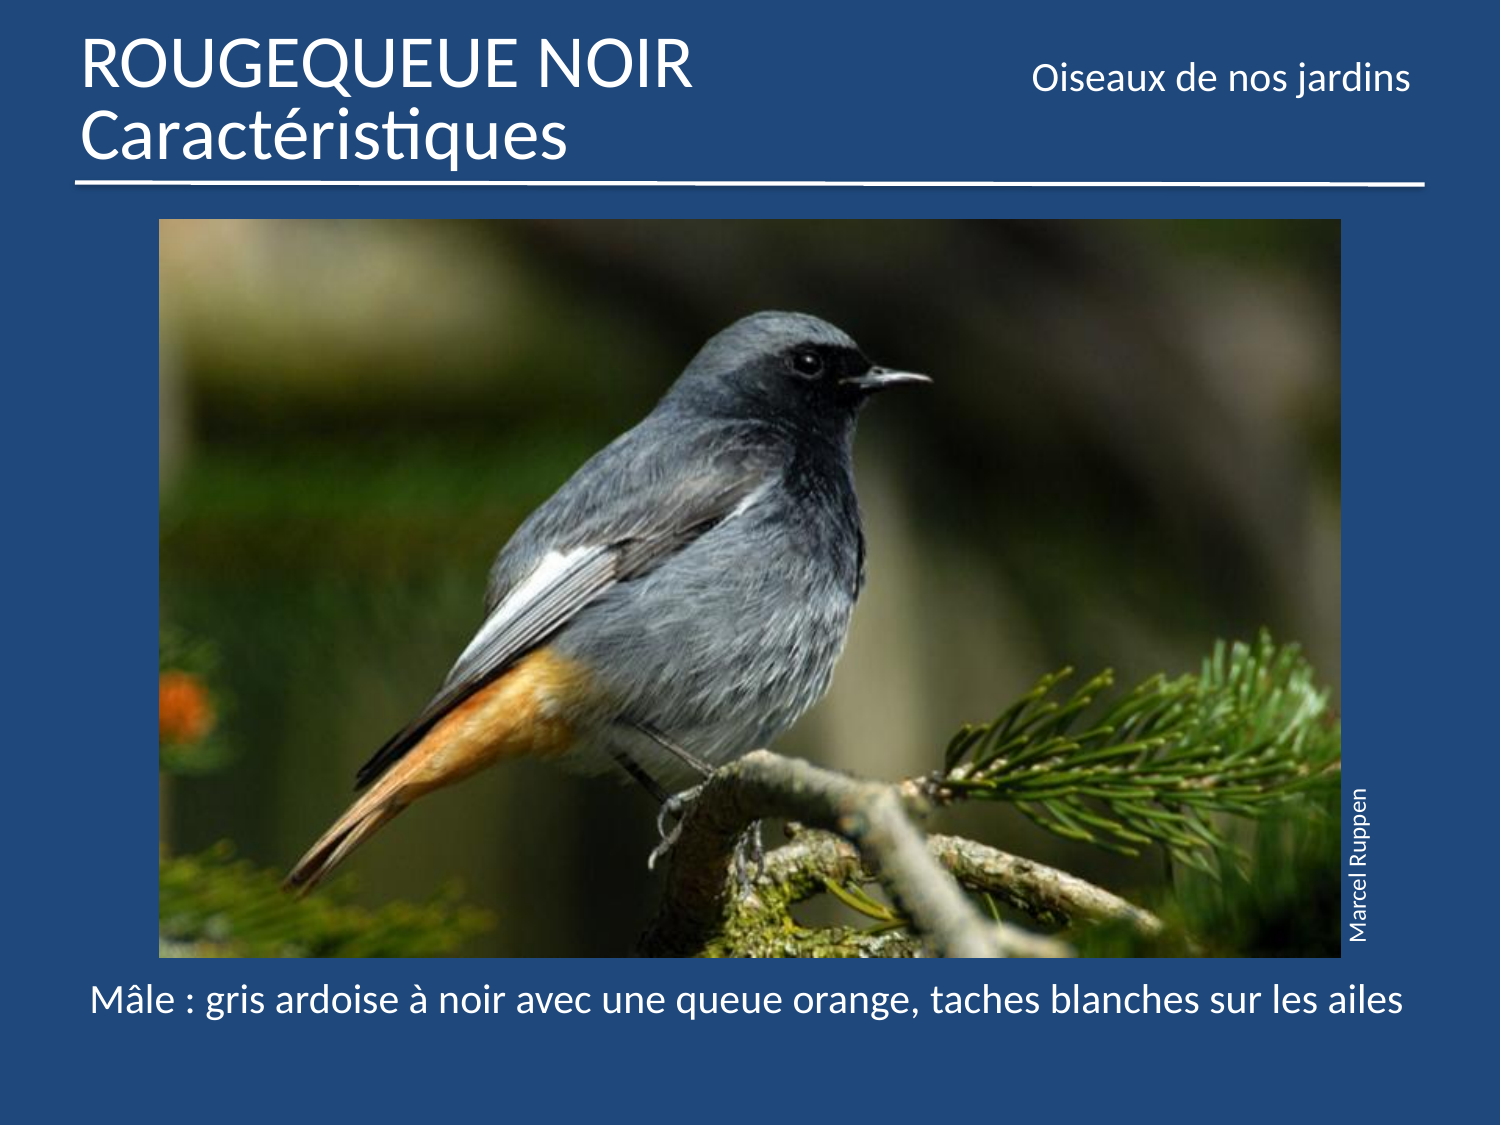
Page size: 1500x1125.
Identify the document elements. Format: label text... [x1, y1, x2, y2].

list Mâle : gris ardoise à noir avec une queue orange, taches blanches sur les ailes [74, 964, 1428, 1083]
picture [159, 219, 1341, 959]
title ROUGEQUEUE NOIR Caractéristiques [64, 19, 1010, 185]
list Marcel Ruppen [1344, 598, 1372, 959]
